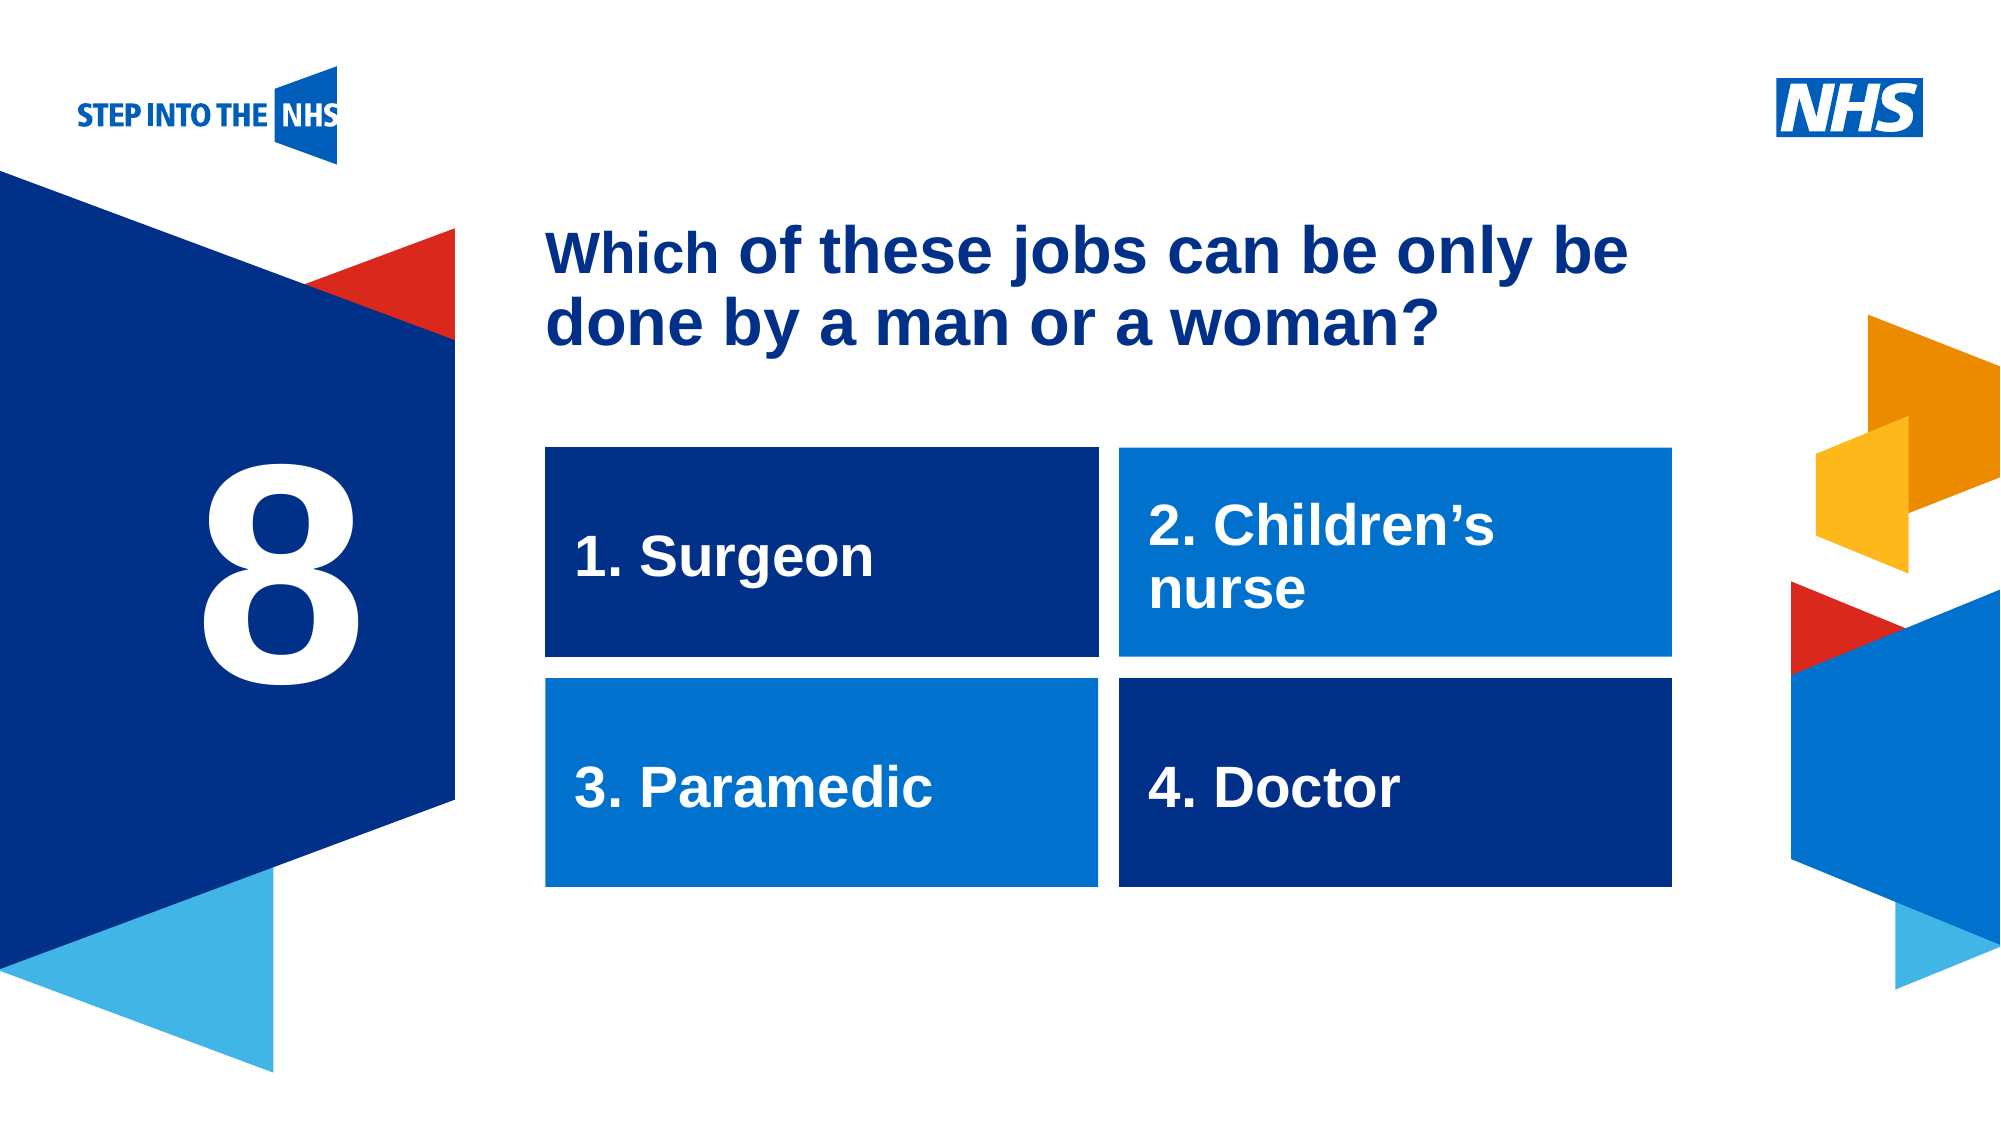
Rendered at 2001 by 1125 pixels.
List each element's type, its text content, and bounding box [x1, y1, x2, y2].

text_box 4. Doctor [1119, 678, 1672, 887]
text_box 1. Surgeon [545, 447, 1099, 657]
text_box 8 [194, 412, 401, 713]
title Which of these jobs can be only be done by a man or a woman? [545, 216, 1767, 343]
text_box 2. Children’s nurse [1119, 447, 1672, 657]
text_box 3. Paramedic [545, 678, 1099, 887]
